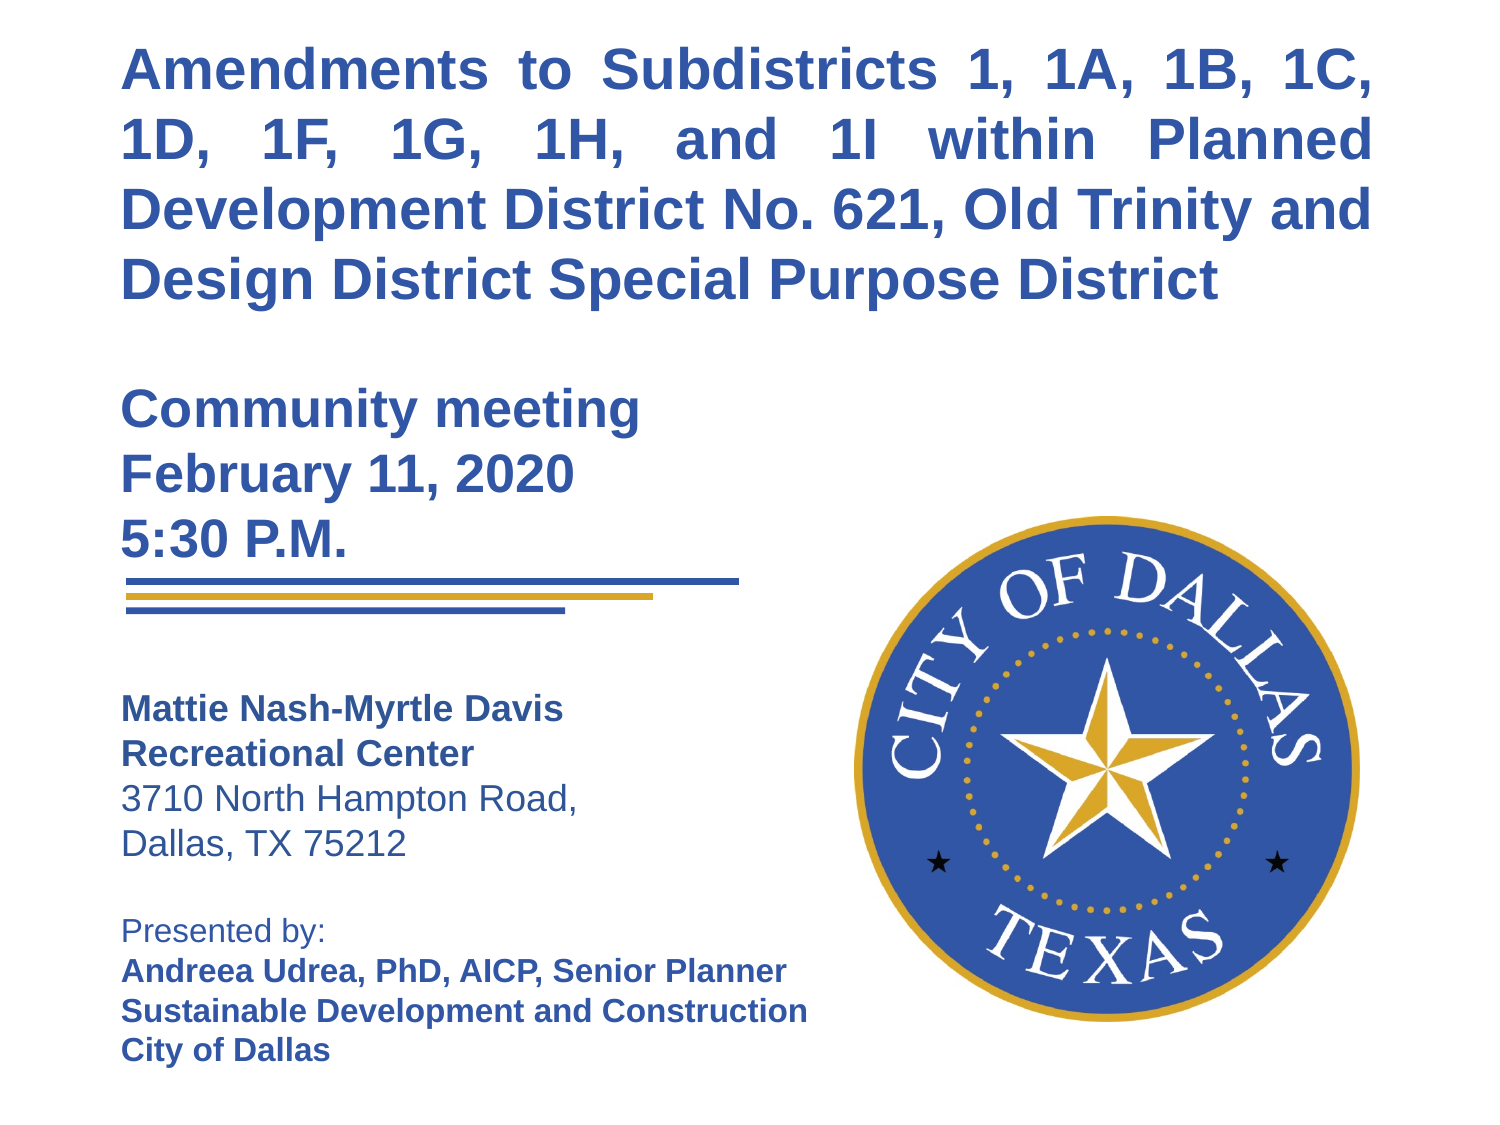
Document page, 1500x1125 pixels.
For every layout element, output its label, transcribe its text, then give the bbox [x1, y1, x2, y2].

text_box Mattie Nash-Myrtle Davis Recreational Center 3710 North Hampton Road, Dallas, TX 75212 Presented by: Andreea Udrea, PhD, AICP, Senior Planner Sustainable Development and Construction City of Dallas [106, 676, 876, 1076]
text_box Community meeting February 11, 2020 5:30 P.M. [106, 365, 962, 576]
text_box Amendments to Subdistricts 1, 1A, 1B, 1C, 1D, 1F, 1G, 1H, and 1I within Planned Development District No. 621, Old Trinity and Design District Special Purpose District [106, 23, 1390, 319]
picture [854, 516, 1360, 1022]
